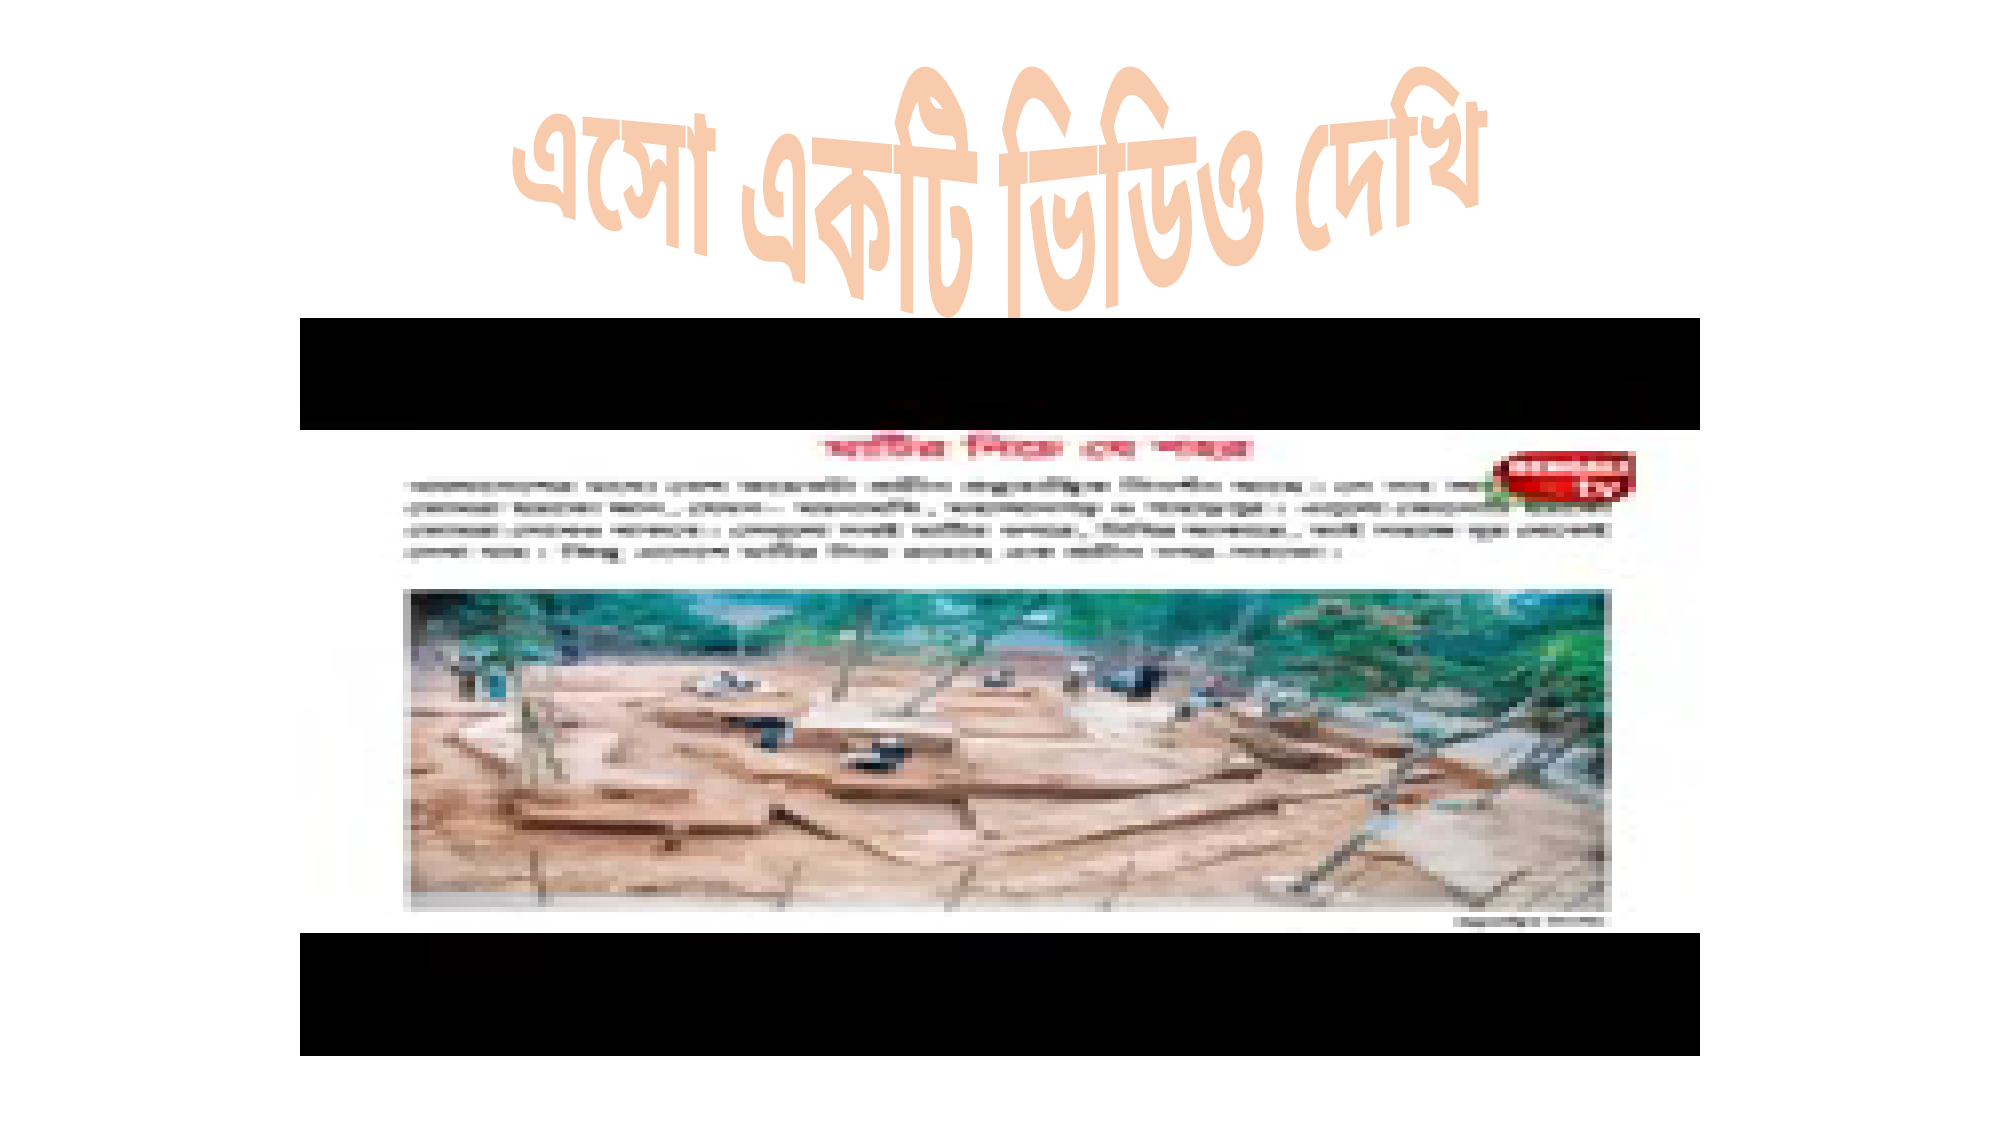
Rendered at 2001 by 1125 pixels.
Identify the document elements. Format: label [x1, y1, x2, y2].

text_box [299, 317, 1701, 1057]
